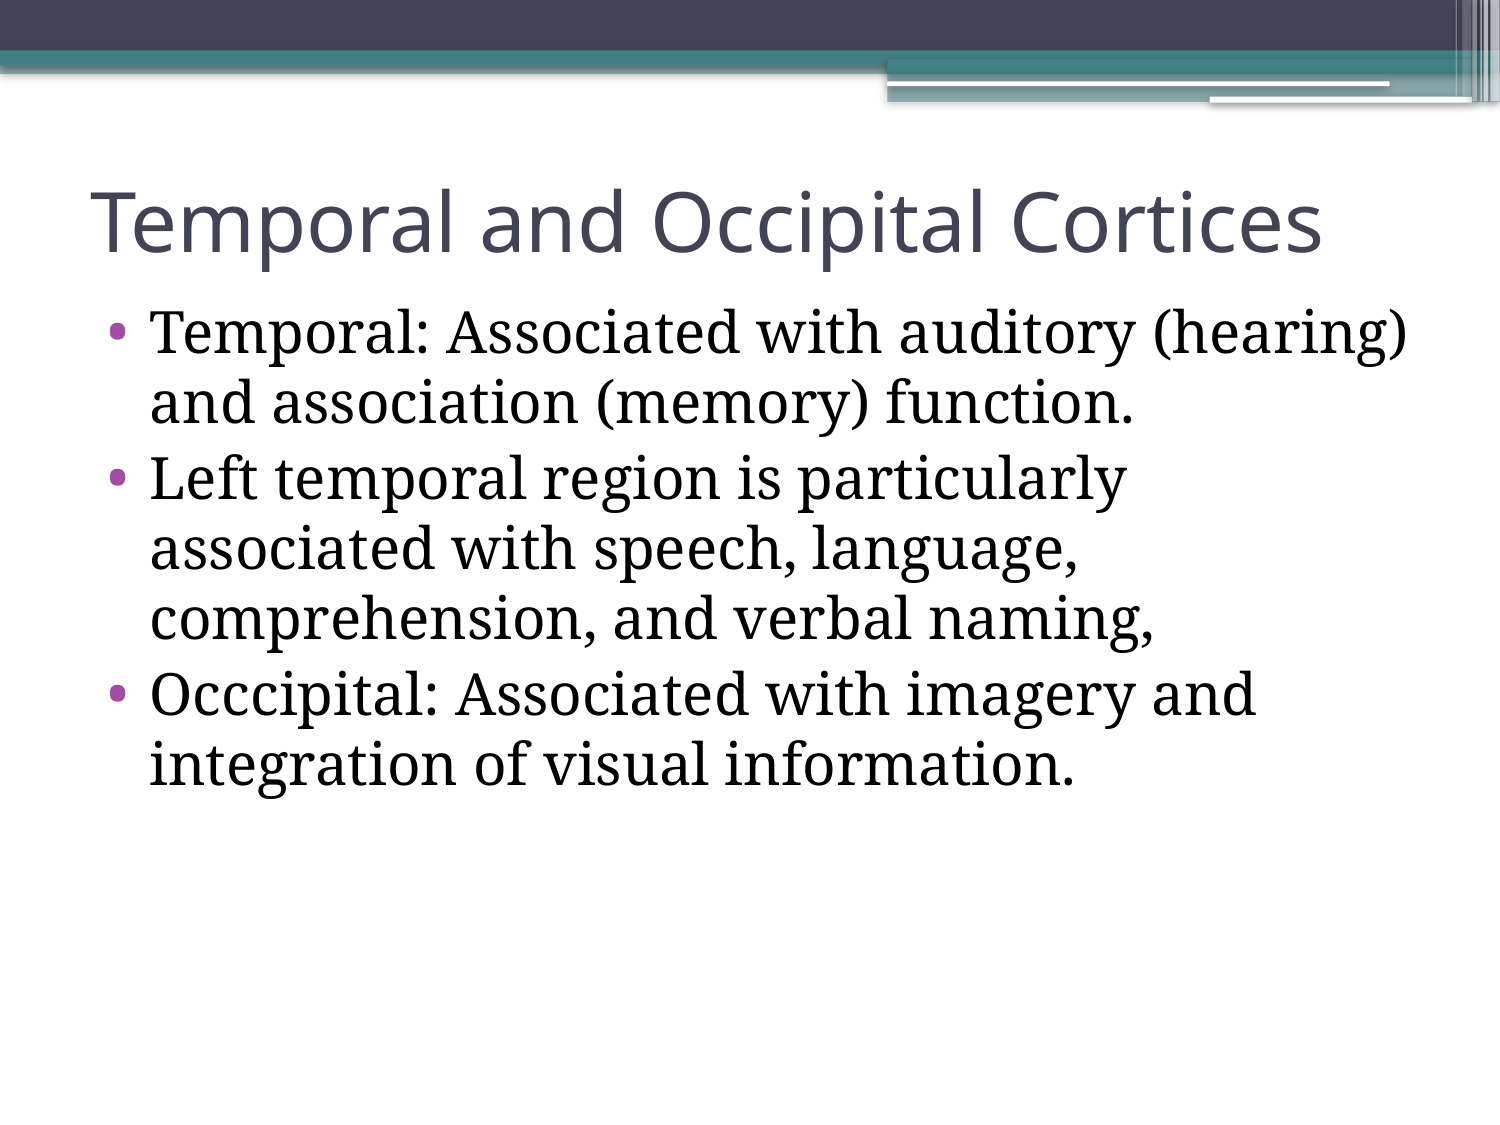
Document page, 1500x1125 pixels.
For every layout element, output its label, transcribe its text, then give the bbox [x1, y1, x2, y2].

list Temporal: Associated with auditory (hearing) and association (memory) function. Left temporal region is particularly associated with speech, language, comprehension, and verbal naming, Occcipital: Associated with imagery and integration of visual information. [75, 287, 1425, 1079]
title Temporal and Occipital Cortices [75, 149, 1425, 287]
